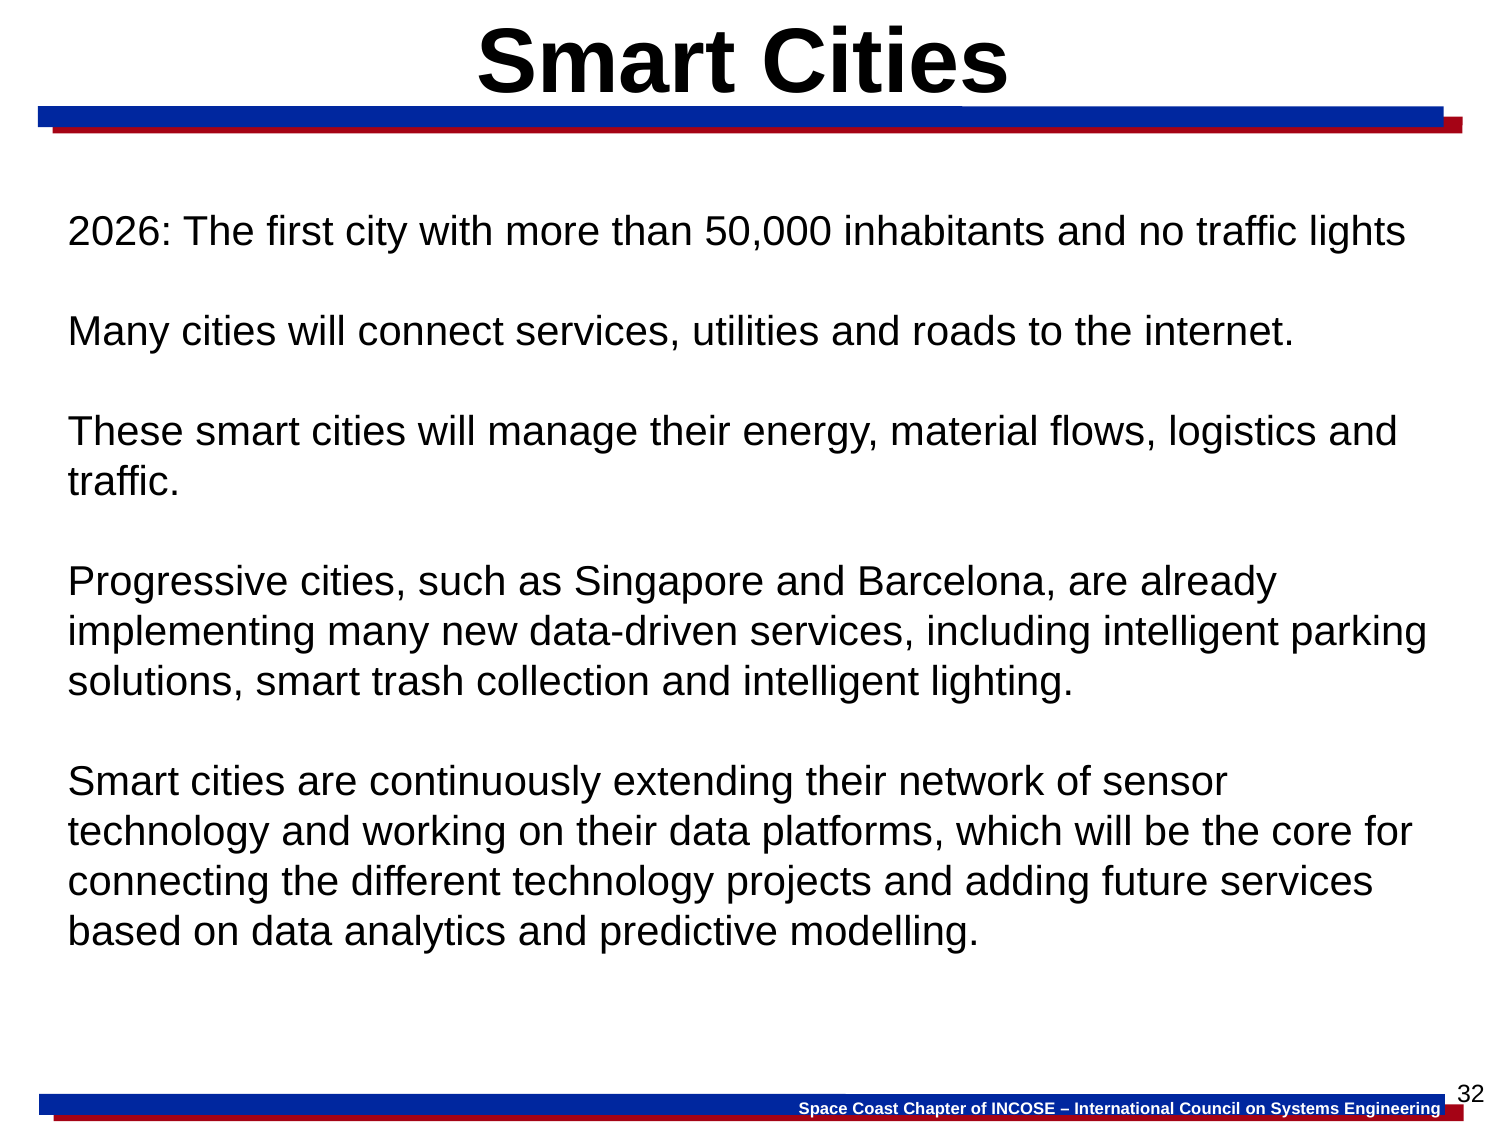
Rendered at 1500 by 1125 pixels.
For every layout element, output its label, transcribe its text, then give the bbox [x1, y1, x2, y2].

slide_number 32 [1425, 1069, 1500, 1108]
title Smart Cities [37, 12, 1451, 101]
text_box 2026: The first city with more than 50,000 inhabitants and no traffic lights Many cities will connect services, utilities and roads to the internet. These smart cities will manage their energy, material flows, logistics and traffic. Progressive cities, such as Singapore and Barcelona, are already implementing many new data-driven services, including intelligent parking solutions, smart trash collection and intelligent lighting. Smart cities are continuously extending their network of sensor technology and working on their data platforms, which will be the core for connecting the different technology projects and adding future services based on data analytics and predictive modelling. [52, 196, 1450, 962]
